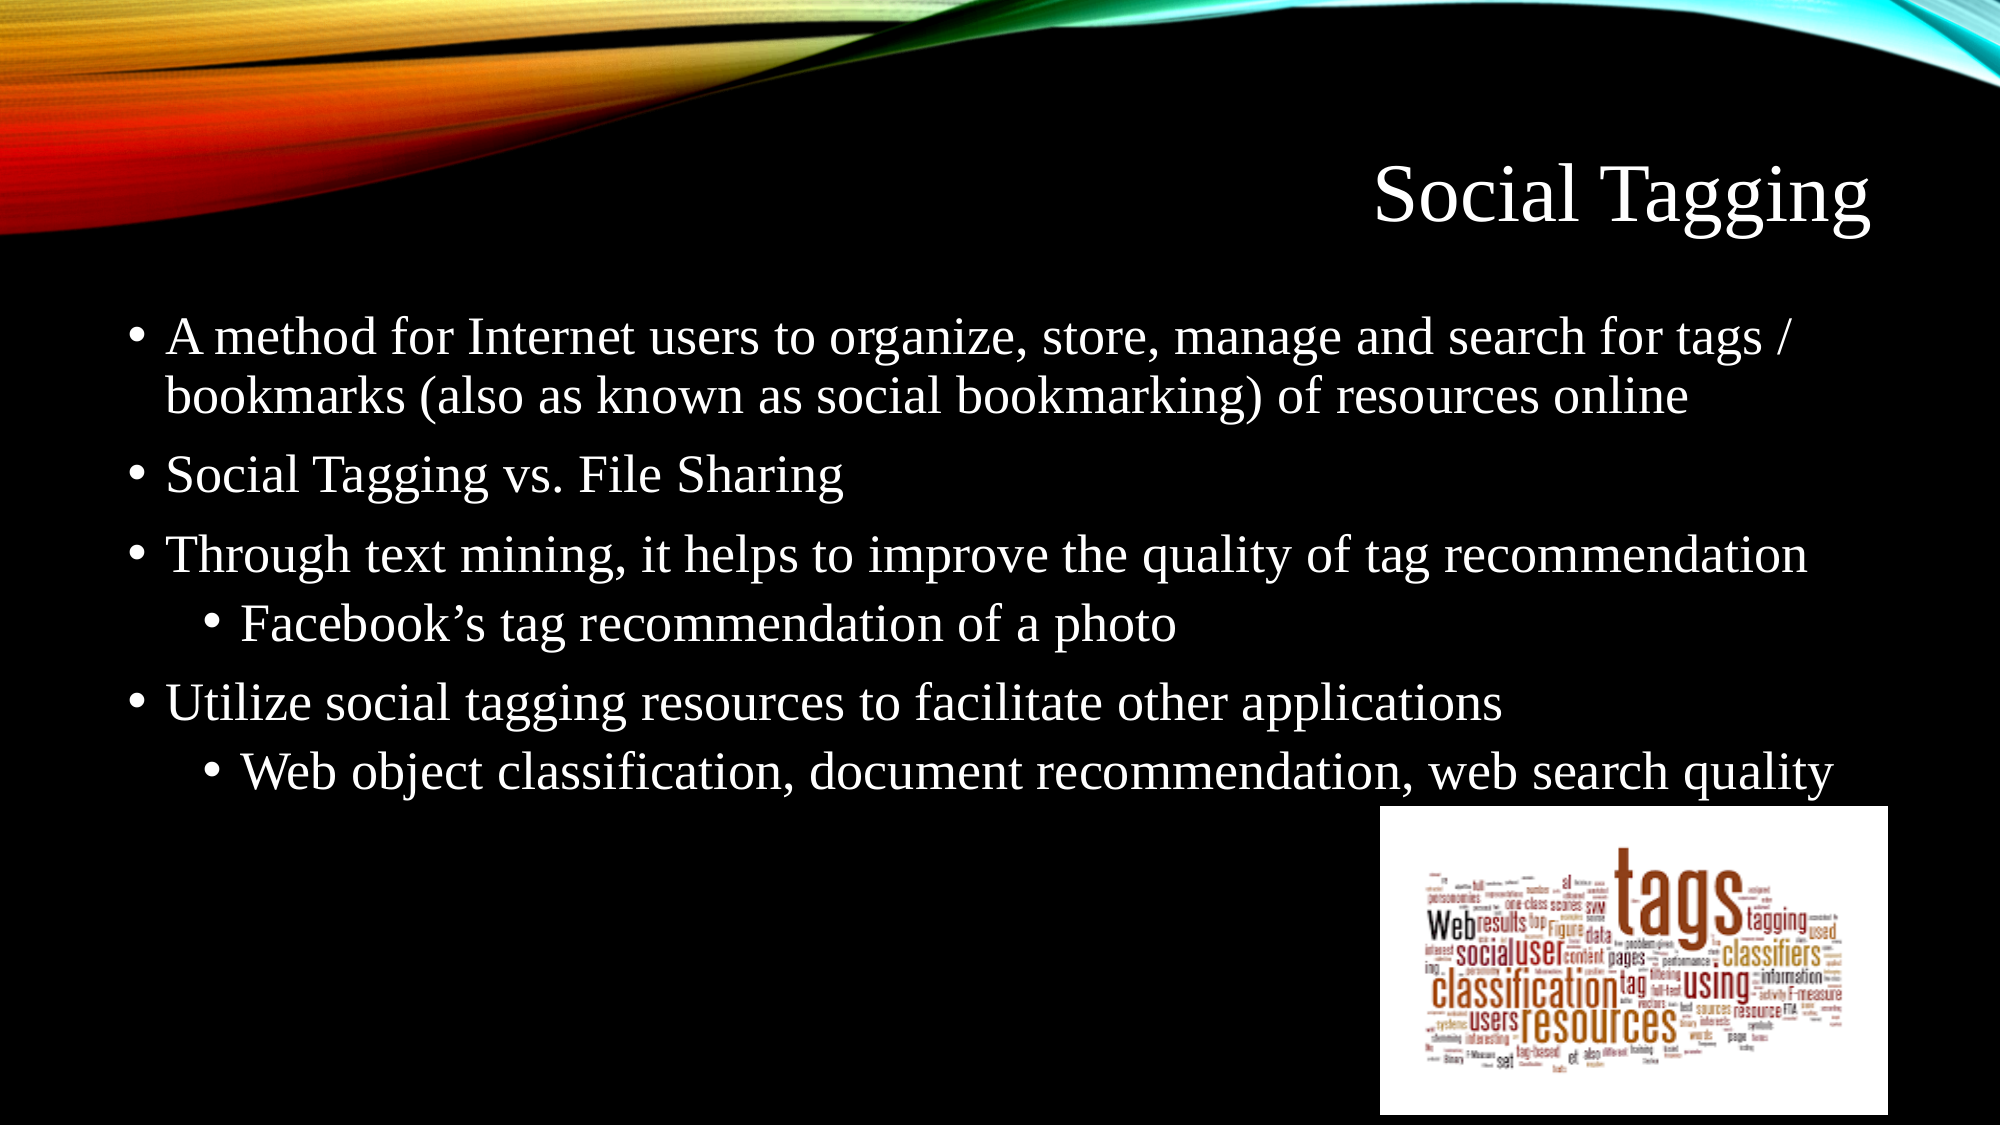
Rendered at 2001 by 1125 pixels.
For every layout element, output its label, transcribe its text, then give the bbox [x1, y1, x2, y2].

picture [1380, 806, 1888, 1115]
list A method for Internet users to organize, store, manage and search for tags / bookmarks (also as known as social bookmarking) of resources online Social Tagging vs. File Sharing Through text mining, it helps to improve the quality of tag recommendation Facebook’s tag recommendation of a photo Utilize social tagging resources to facilitate other applications Web object classification, document recommendation, web search quality [112, 300, 1888, 961]
title Social Tagging [474, 88, 1888, 300]
picture [0, 0, 2000, 237]
